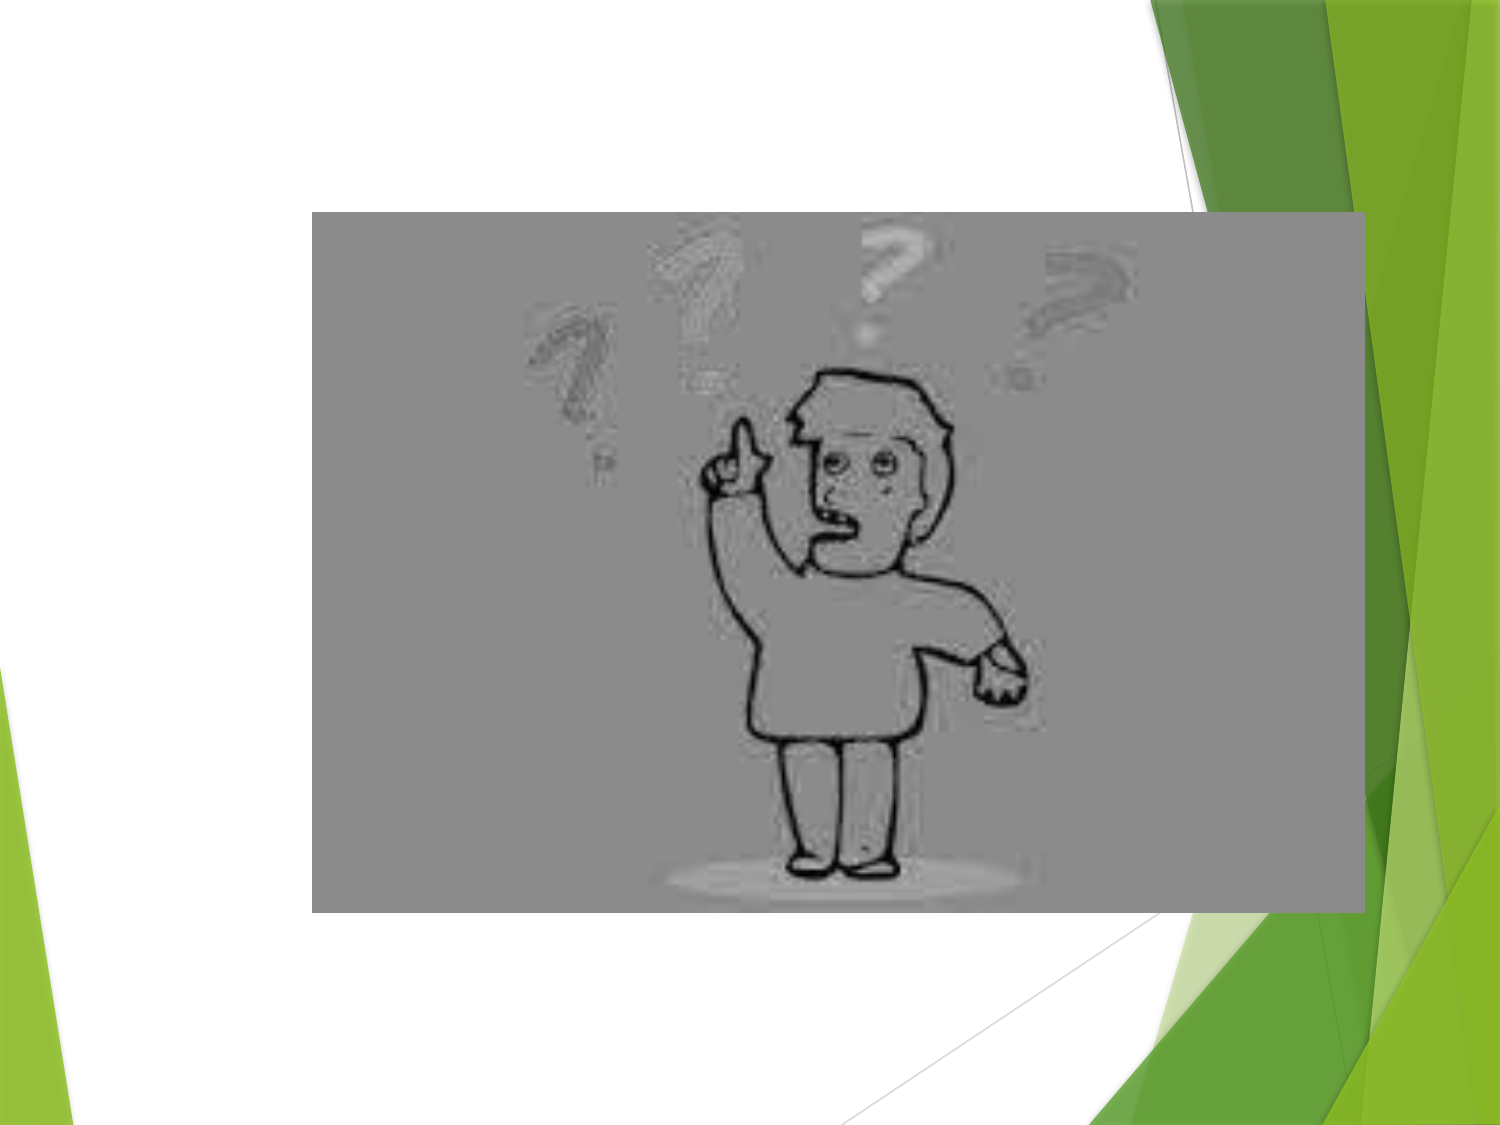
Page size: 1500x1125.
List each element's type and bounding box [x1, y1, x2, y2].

picture [311, 211, 1365, 913]
